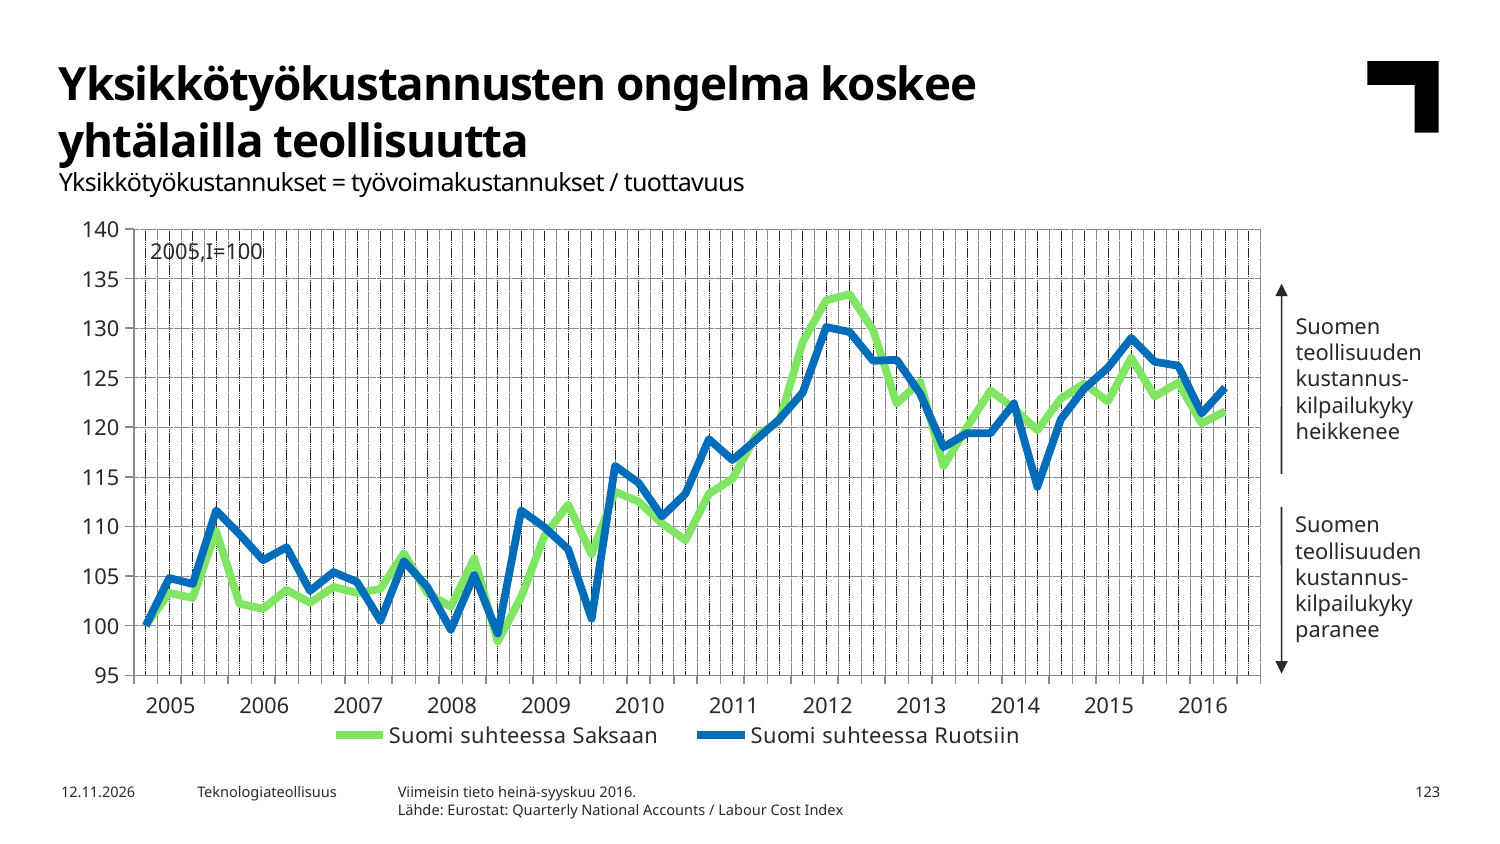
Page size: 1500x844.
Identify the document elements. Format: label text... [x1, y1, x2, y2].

list Viimeisin tieto heinä-syyskuu 2016. Lähde: Eurostat: Quarterly National Accounts / Labour Cost Index [382, 775, 952, 819]
slide_number 123 [1313, 775, 1456, 803]
footer Teknologiateollisuus [182, 775, 382, 803]
chart [62, 209, 1399, 763]
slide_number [46, 775, 182, 803]
text_box Suomen teollisuuden kustannus- kilpailukyky heikkenee [1402, 305, 1473, 451]
text_box Suomen teollisuuden kustannus- kilpailukyky paranee [1402, 504, 1474, 649]
list Yksikkötyökustannusten ongelma koskee yhtälailla teollisuutta Yksikkötyökustannukset = työvoimakustannukset / tuottavuus [41, 46, 1378, 153]
